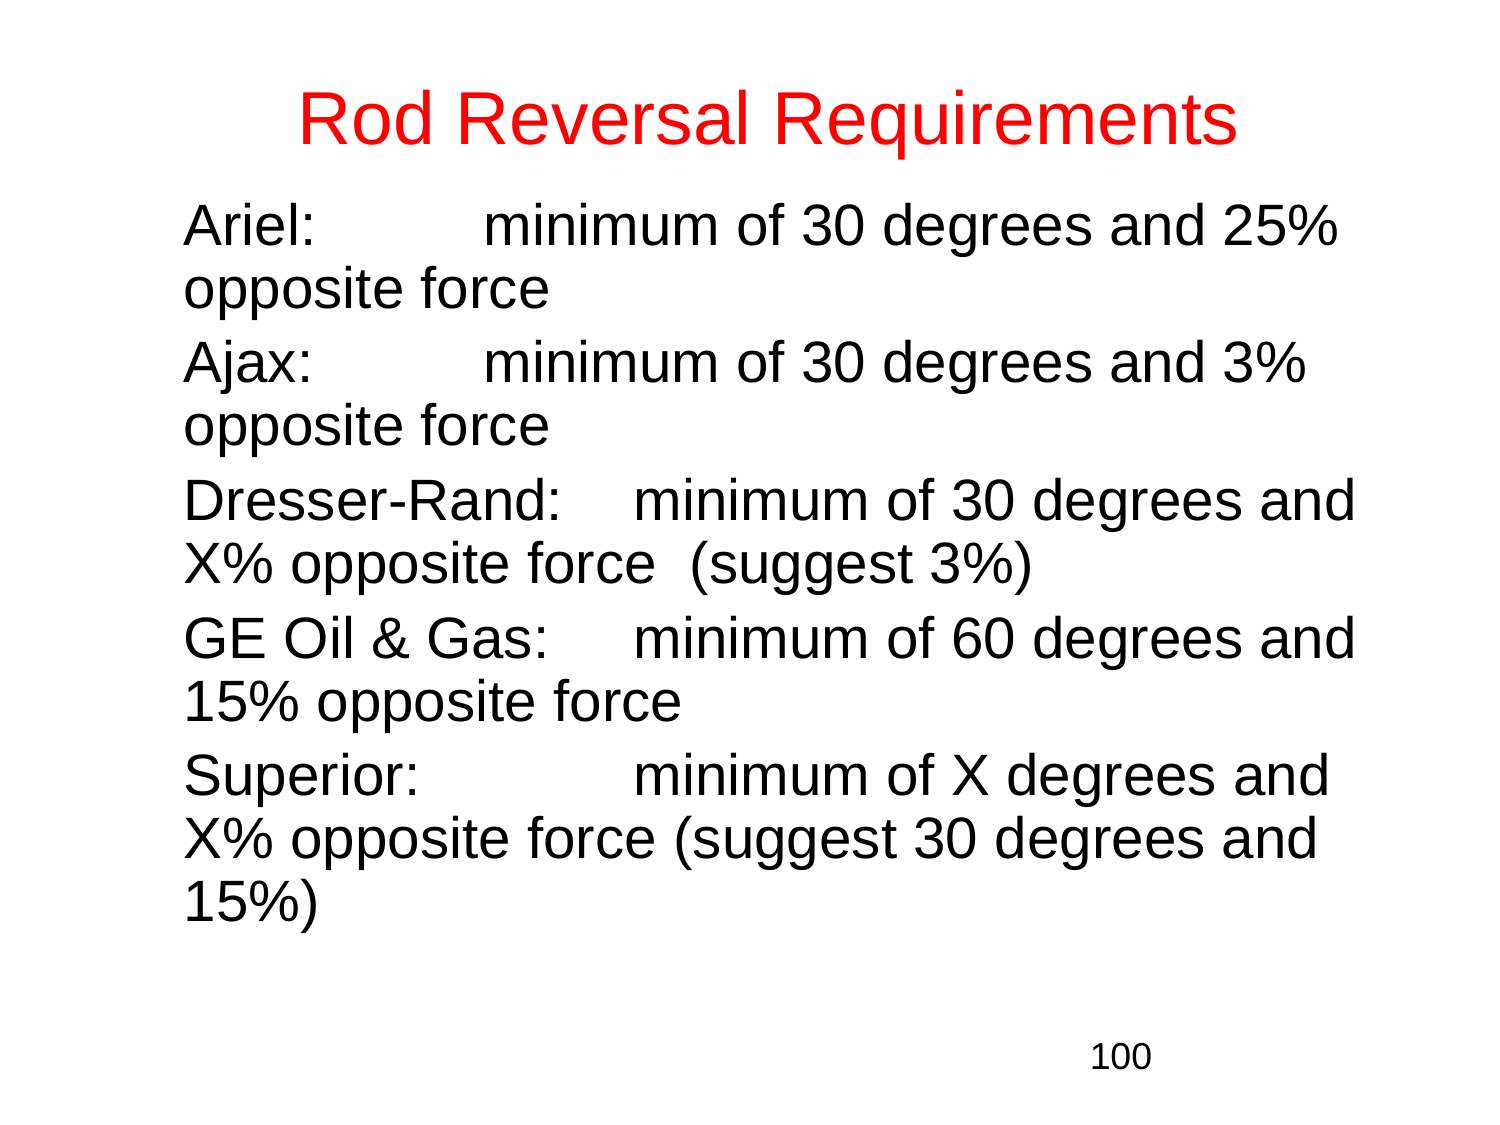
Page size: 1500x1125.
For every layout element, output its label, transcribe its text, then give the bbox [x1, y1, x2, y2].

list Ariel: minimum of 30 degrees and 25% opposite force Ajax: minimum of 30 degrees and 3% opposite force Dresser-Rand: minimum of 30 degrees and X% opposite force (suggest 3%) GE Oil & Gas: minimum of 60 degrees and 15% opposite force Superior: minimum of X degrees and X% opposite force (suggest 30 degrees and 15%) [112, 187, 1388, 1088]
text_box Rod Reversal Requirements [174, 62, 1363, 168]
slide_number 100 [1074, 1024, 1425, 1103]
